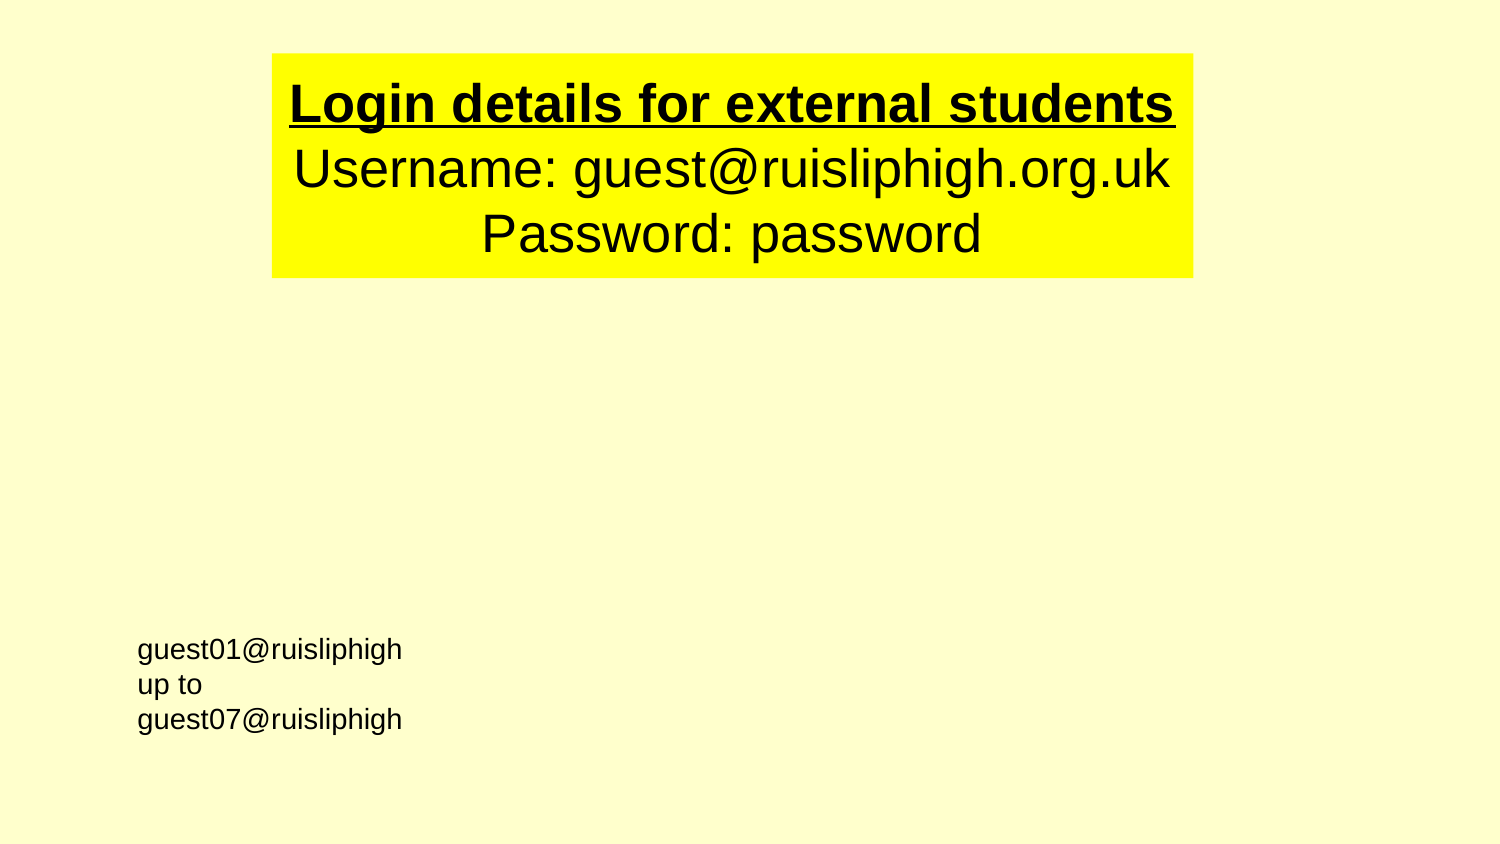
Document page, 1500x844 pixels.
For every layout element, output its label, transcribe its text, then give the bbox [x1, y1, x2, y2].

text_box Login details for external students Username: guest@ruisliphigh.org.uk Password: password [271, 53, 1194, 279]
text_box guest01@ruisliphigh up to guest07@ruisliphigh [122, 615, 615, 751]
